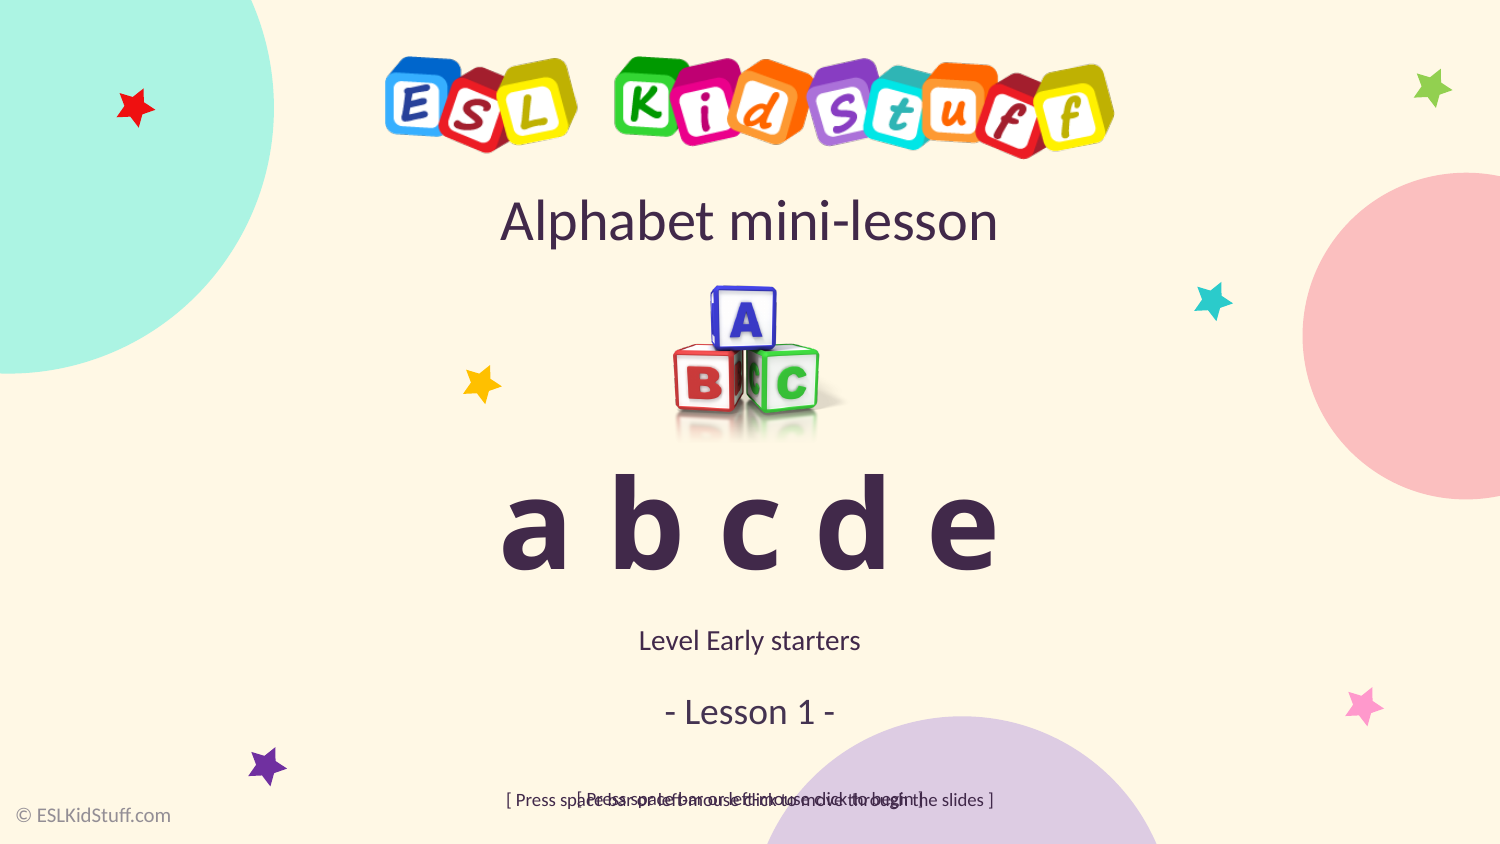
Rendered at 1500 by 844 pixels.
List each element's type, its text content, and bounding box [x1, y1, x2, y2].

subtitle - Lesson 1 - [561, 671, 939, 748]
picture [640, 279, 860, 429]
title a b c d e [96, 429, 1404, 580]
footer © ESLKidStuff.com [0, 791, 311, 837]
picture [385, 56, 1115, 160]
